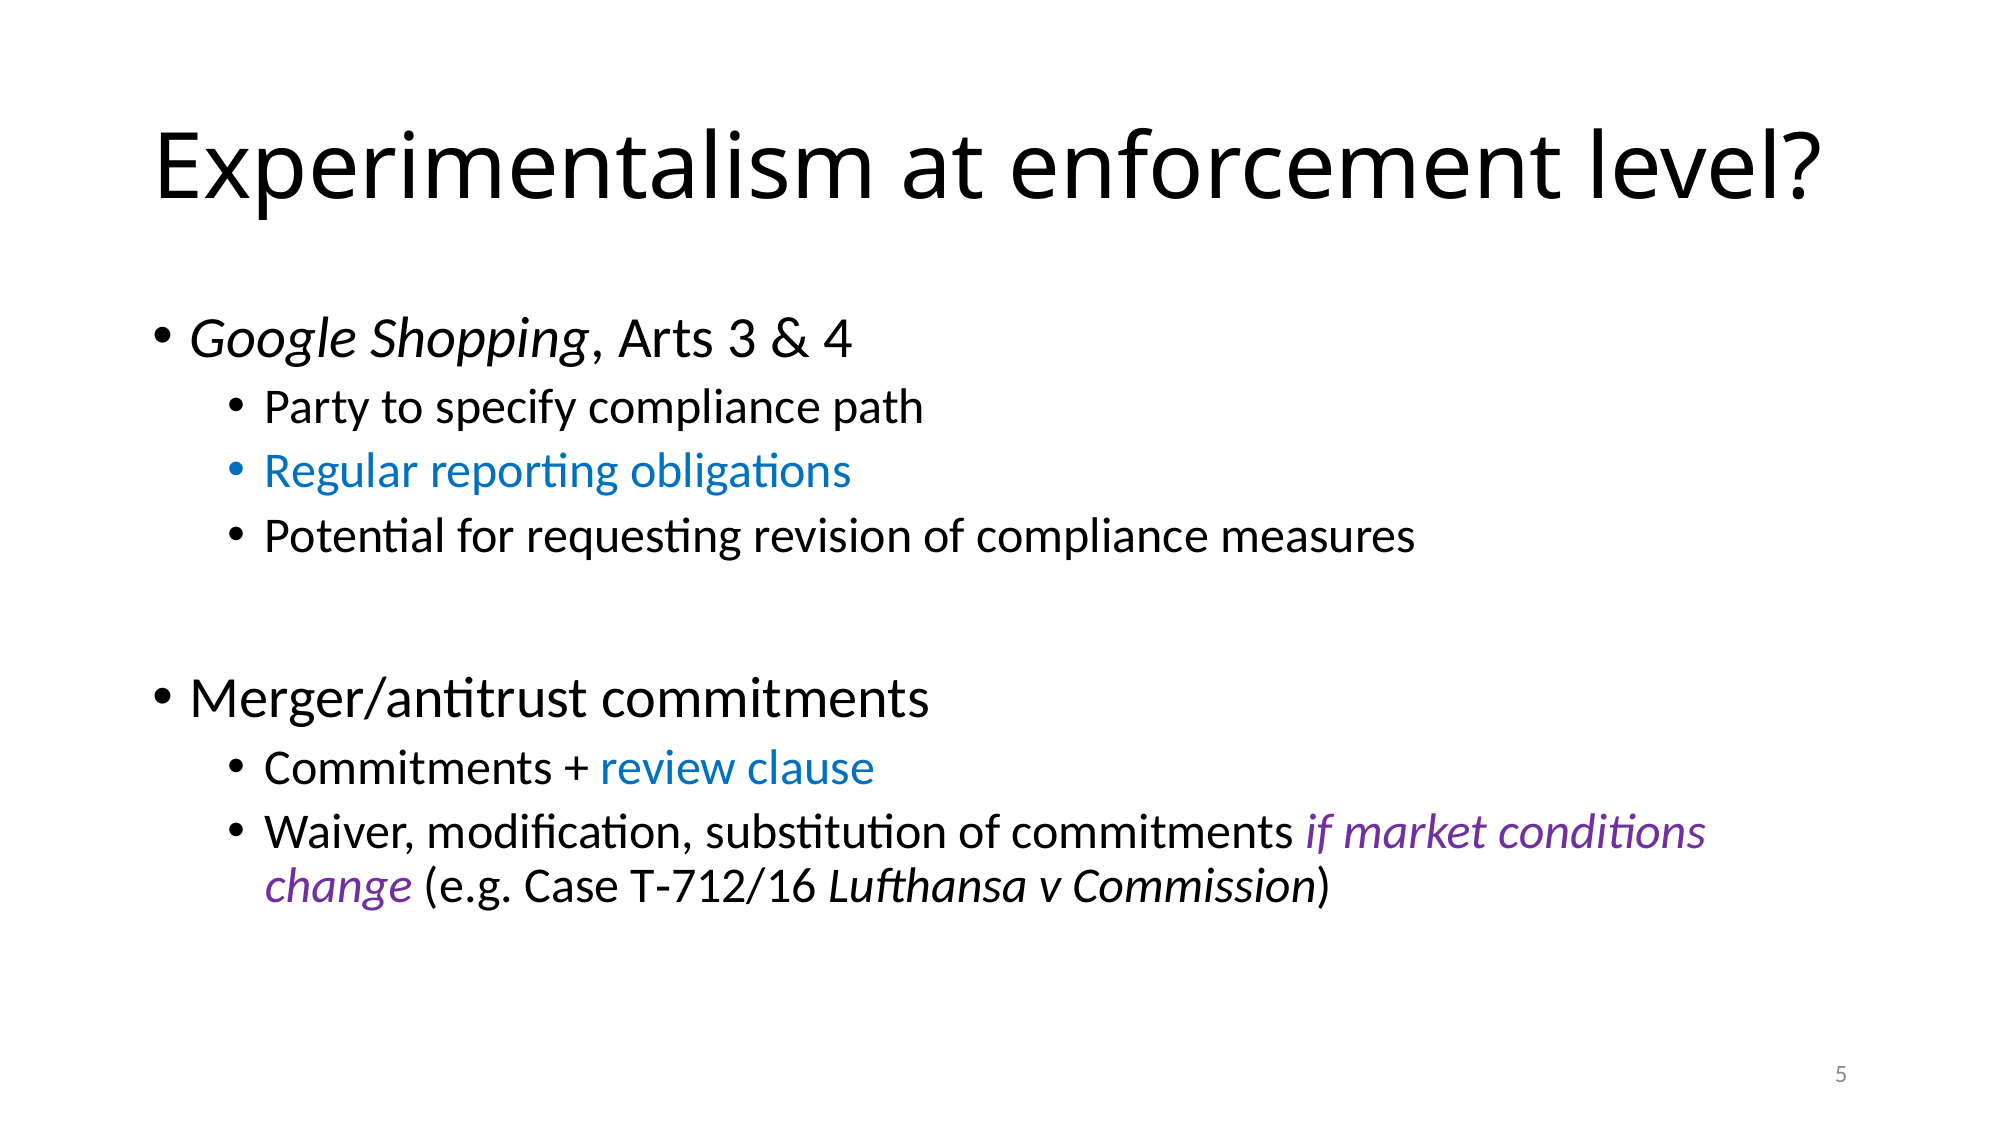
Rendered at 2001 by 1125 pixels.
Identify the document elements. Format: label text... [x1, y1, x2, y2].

title Experimentalism at enforcement level? [137, 59, 1863, 278]
slide_number 5 [1412, 1042, 1863, 1103]
list Google Shopping, Arts 3 & 4 Party to specify compliance path Regular reporting obligations Potential for requesting revision of compliance measures Merger/antitrust commitments Commitments + review clause Waiver, modification, substitution of commitments if market conditions change (e.g. Case T‑712/16 Lufthansa v Commission) [137, 299, 1863, 1014]
